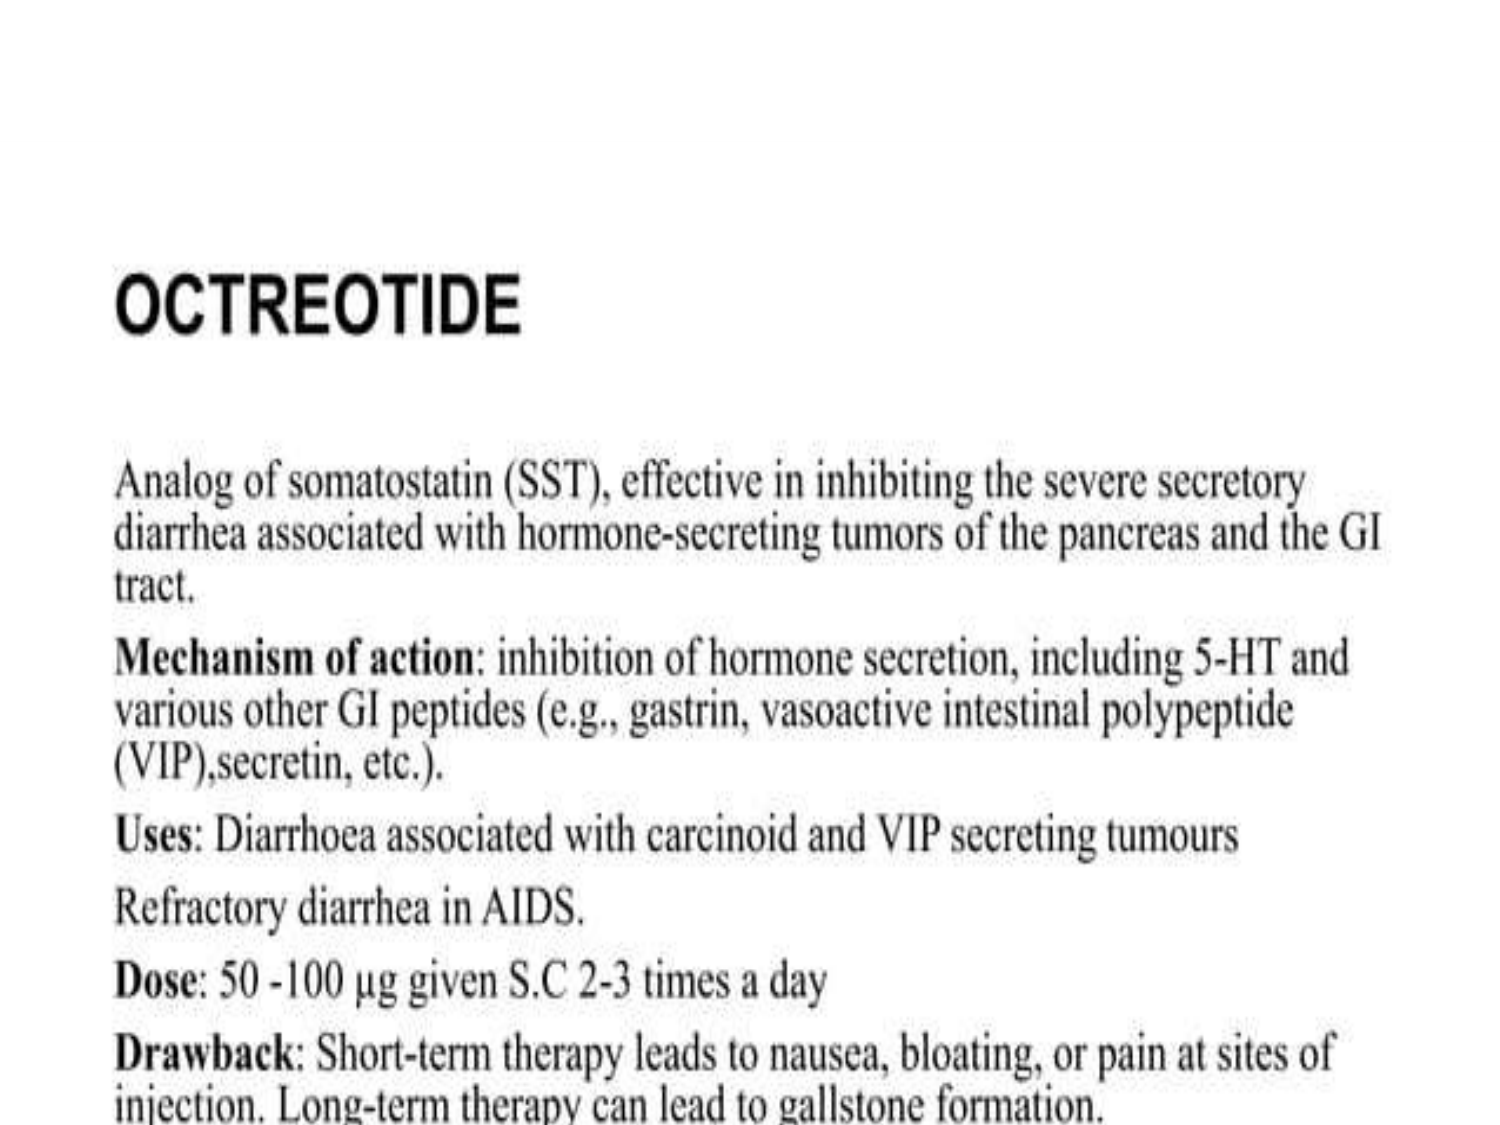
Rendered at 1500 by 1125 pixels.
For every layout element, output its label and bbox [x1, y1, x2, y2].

picture [0, 139, 1500, 1125]
